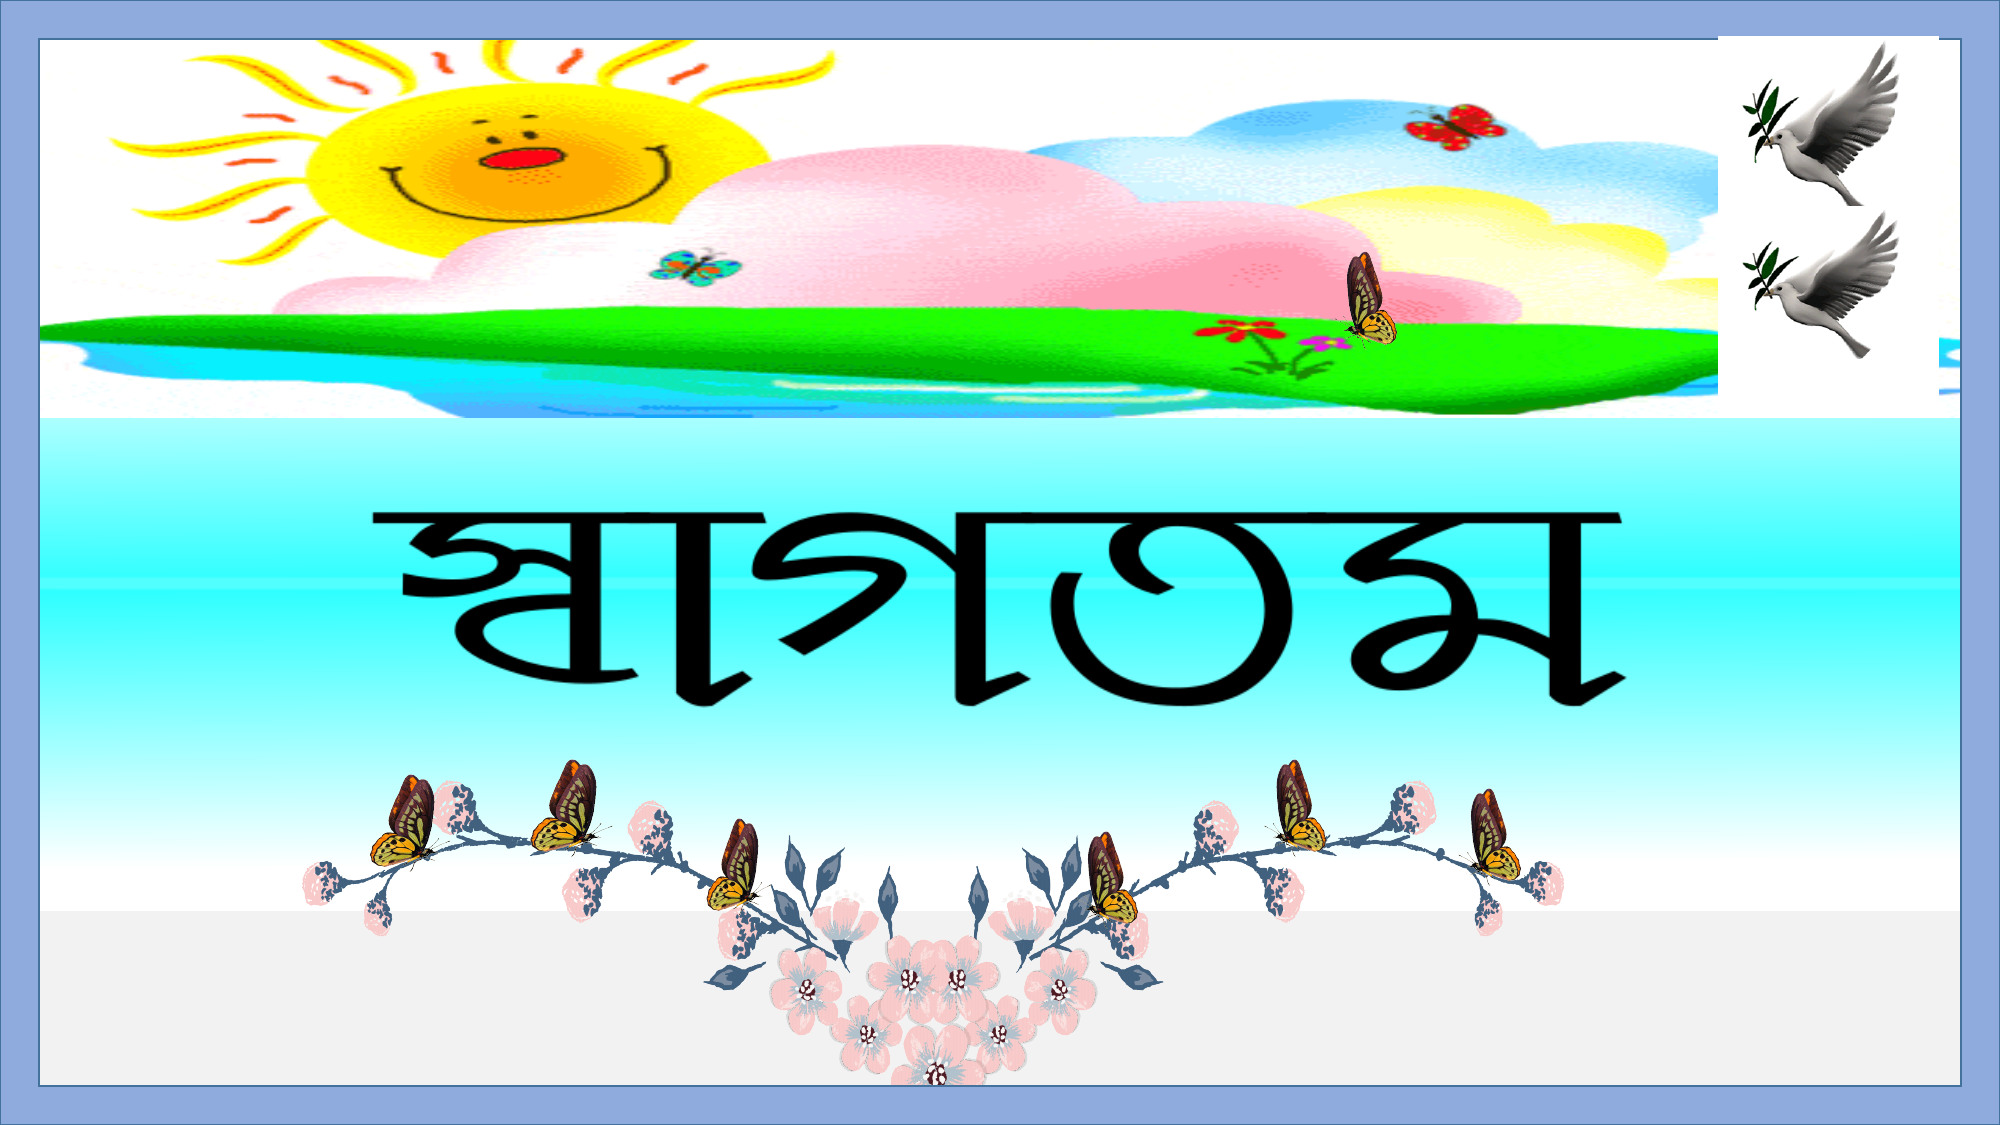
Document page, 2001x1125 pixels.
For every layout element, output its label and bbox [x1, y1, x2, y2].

picture [0, 0, 2000, 1125]
text_box [0, 911, 302, 1125]
text_box [1564, 911, 2000, 1125]
